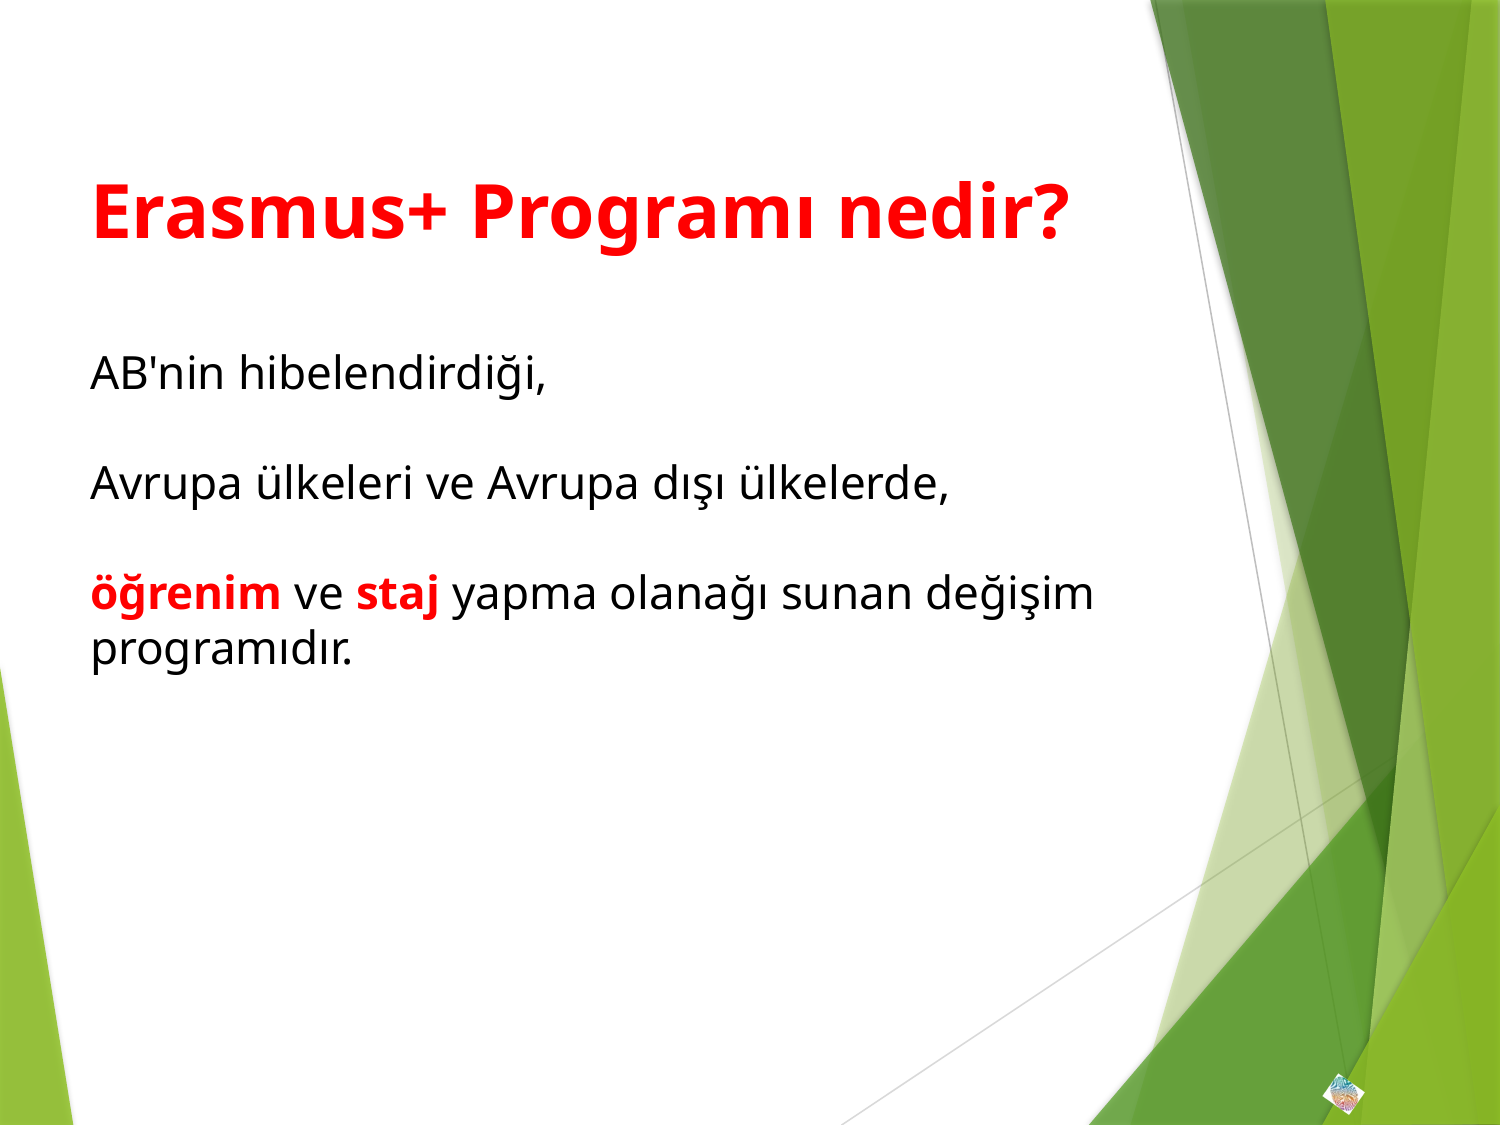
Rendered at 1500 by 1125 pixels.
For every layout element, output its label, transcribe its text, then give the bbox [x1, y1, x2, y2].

title Erasmus+ Programı nedir? AB'nin hibelendirdiği, Avrupa ülkeleri ve Avrupa dışı ülkelerde, öğrenim ve staj yapma olanağı sunan değişim programıdır. [75, 66, 1341, 716]
picture [1323, 1074, 1364, 1114]
